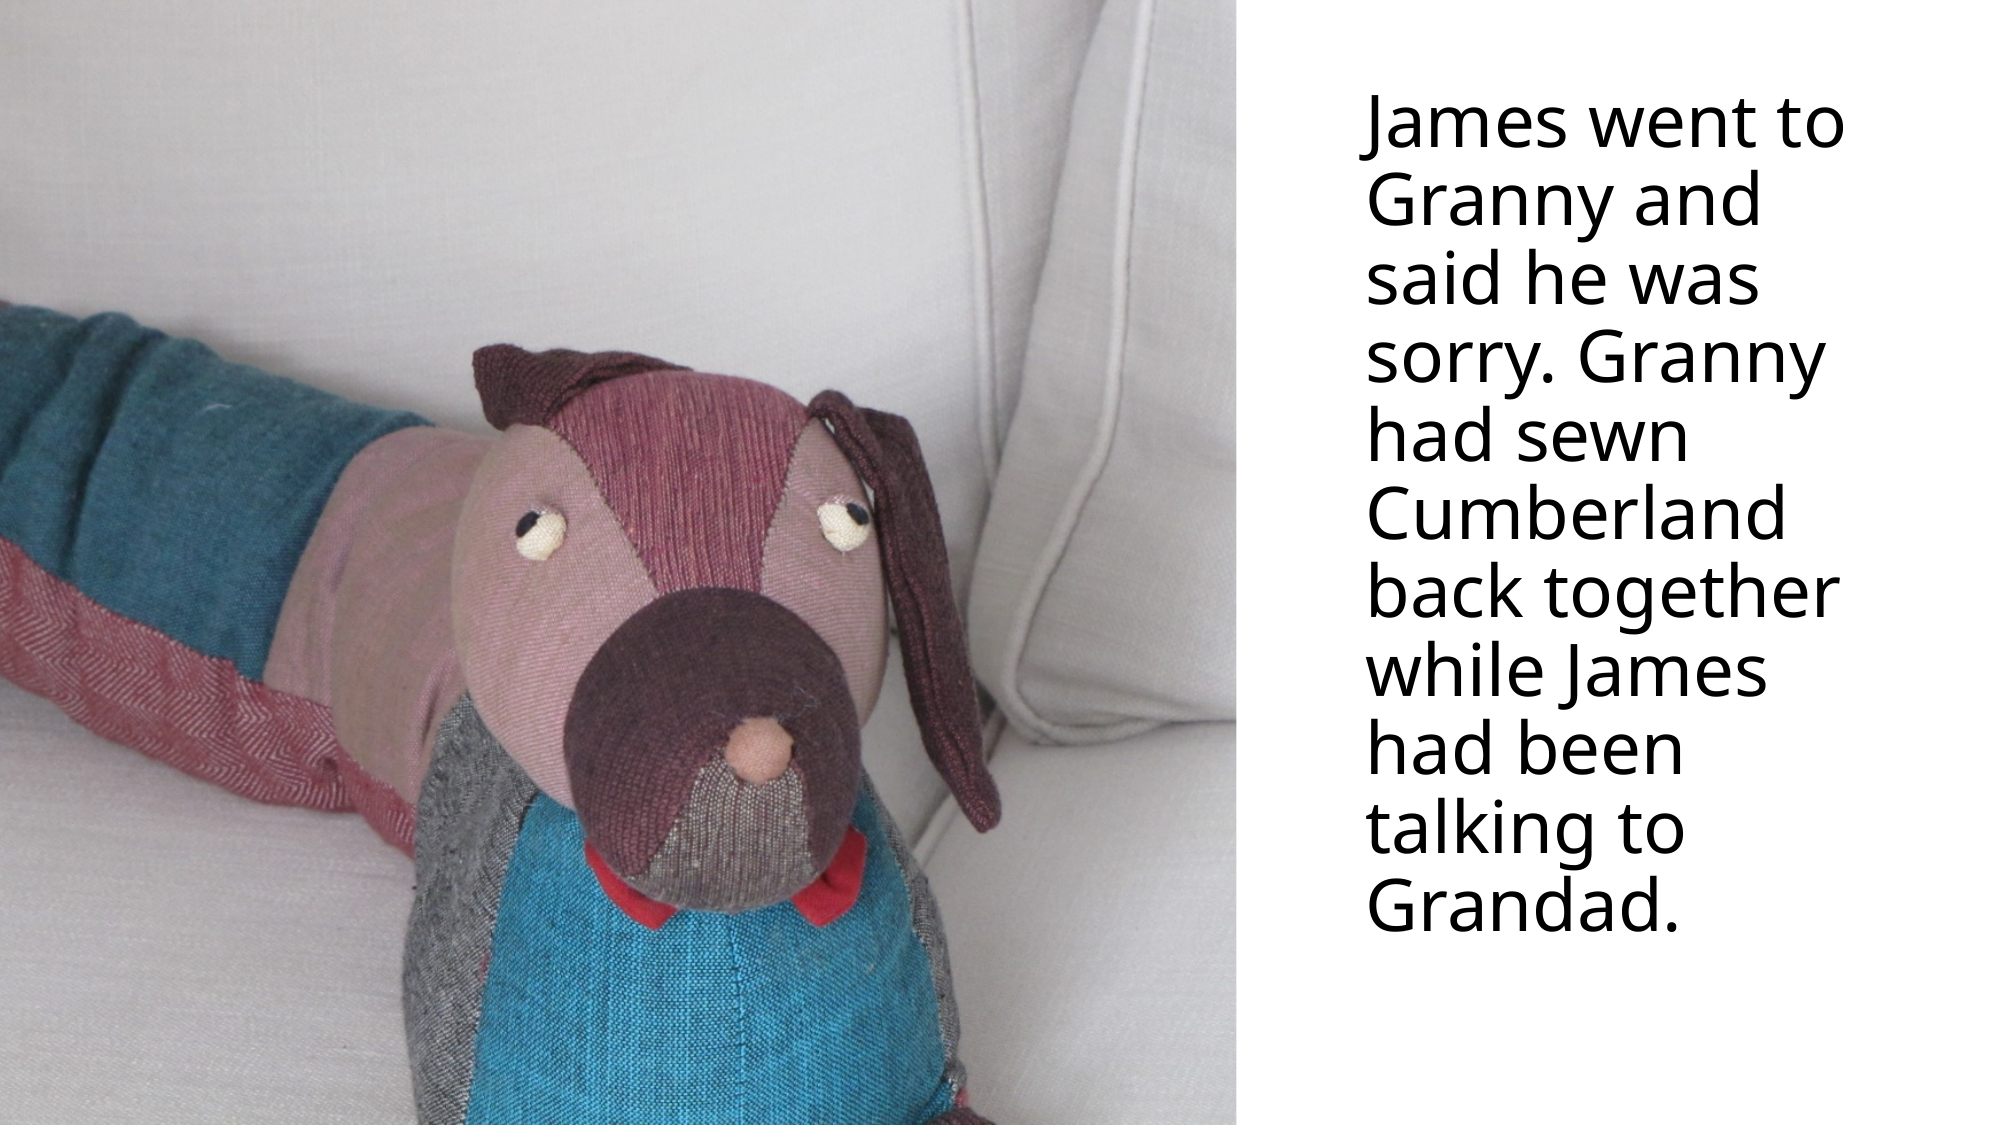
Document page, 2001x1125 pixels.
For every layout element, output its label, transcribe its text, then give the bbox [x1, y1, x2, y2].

title James went to Granny and said he was sorry. Granny had sewn Cumberland back together while James had been talking to Grandad. [1350, 76, 1905, 1043]
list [0, 0, 1237, 1125]
